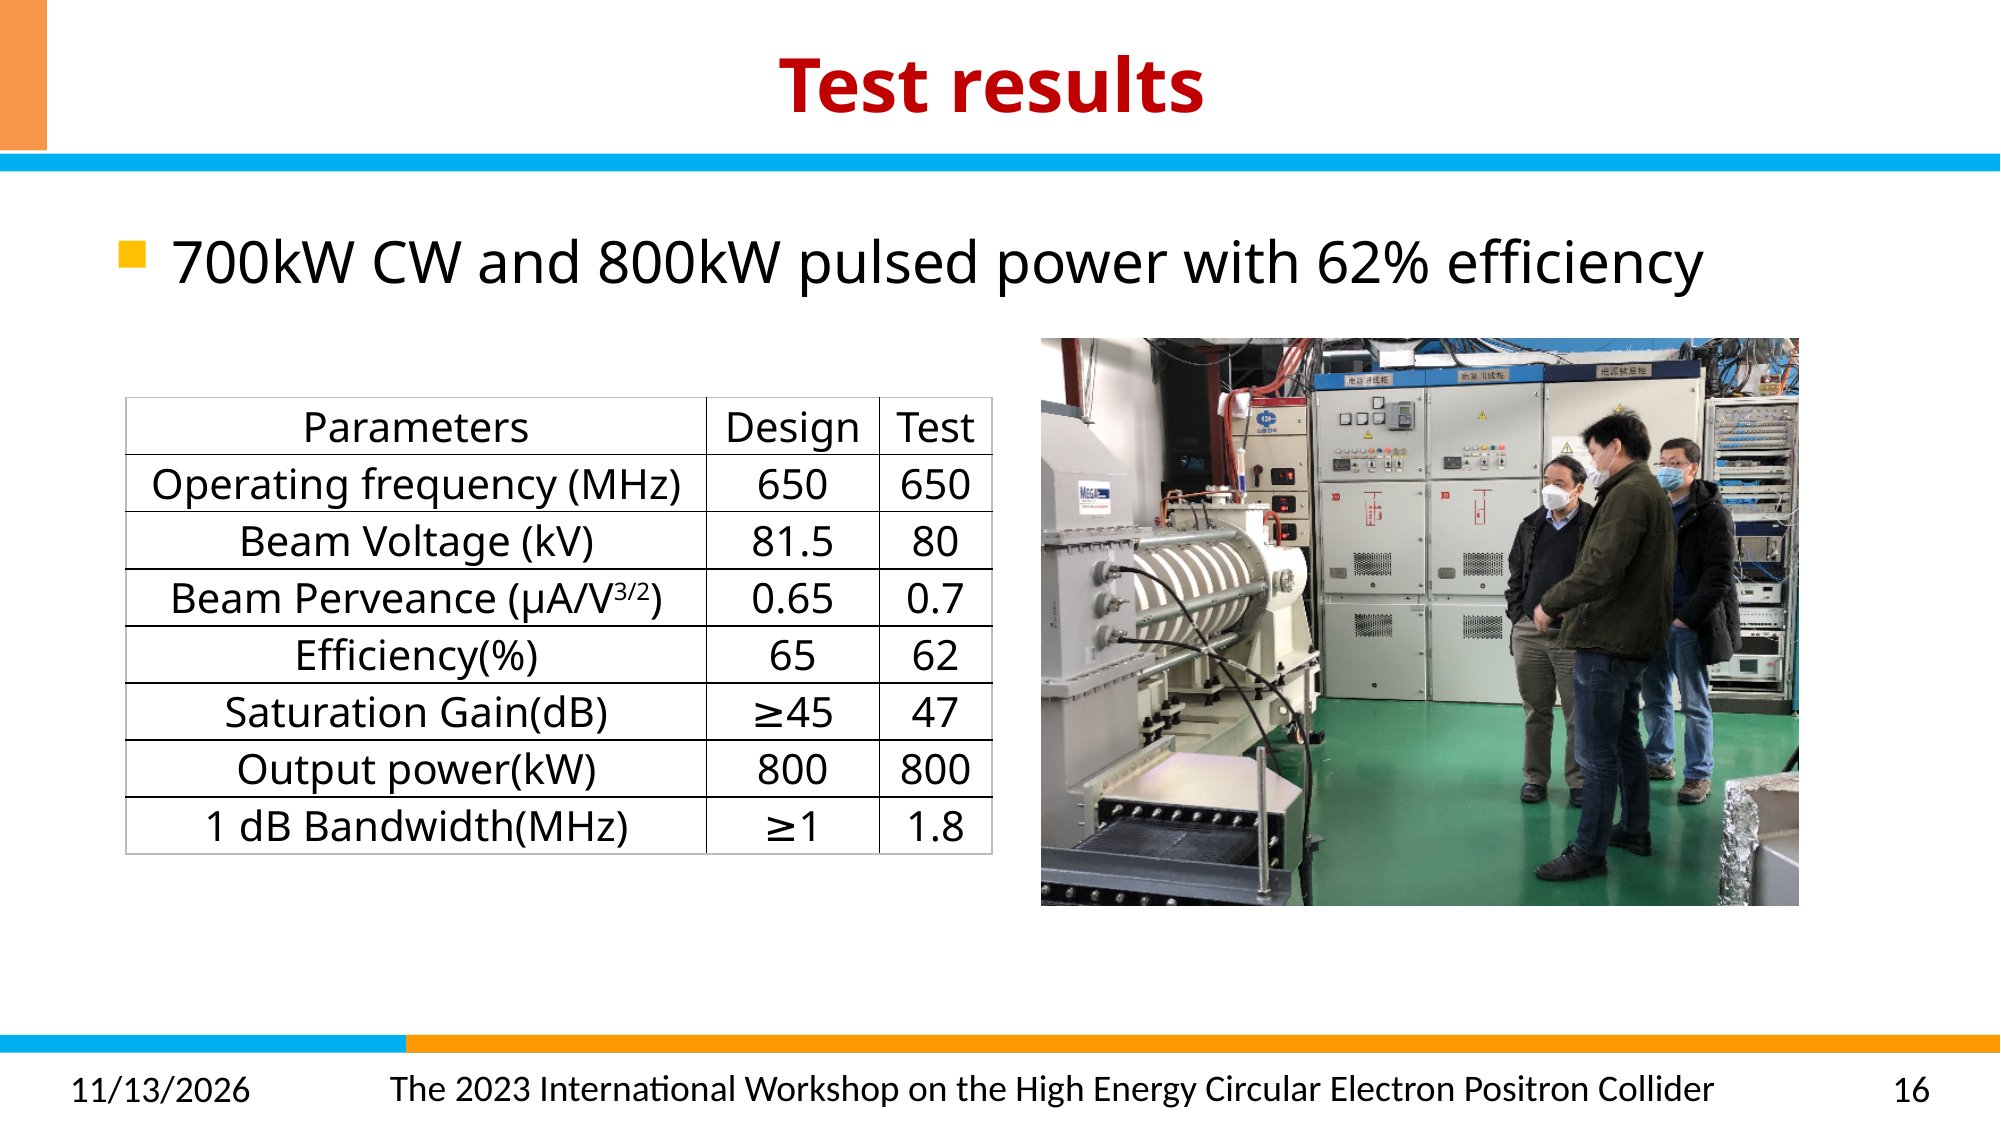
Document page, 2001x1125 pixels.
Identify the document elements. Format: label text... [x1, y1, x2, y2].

table_cell 65 [707, 627, 879, 682]
slide_number 16 [1478, 1057, 1945, 1118]
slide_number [55, 1057, 522, 1118]
table_cell ≥1 [707, 798, 879, 853]
title Test results [109, 23, 1875, 143]
list 700kW CW and 800kW pulsed power with 62% efficiency [99, 210, 1900, 1005]
table_cell 80 [880, 512, 991, 568]
table_cell Beam Perveance (μA/V3/2) [127, 570, 706, 625]
table_cell 800 [880, 741, 991, 796]
table_cell Beam Voltage (kV) [127, 512, 706, 568]
table_cell ≥45 [707, 684, 879, 739]
table_header Parameters [127, 398, 706, 454]
table_cell 0.7 [880, 570, 991, 625]
table_cell Saturation Gain(dB) [127, 684, 706, 739]
table_cell 800 [707, 741, 879, 796]
table_cell 47 [880, 684, 991, 739]
table_cell 81.5 [707, 512, 879, 568]
table_cell 1.8 [880, 798, 991, 853]
table_cell 62 [880, 627, 991, 682]
table_cell 1 dB Bandwidth(MHz) [127, 798, 706, 853]
table_cell 0.65 [707, 570, 879, 625]
table_cell 650 [707, 455, 879, 511]
table_cell 650 [880, 455, 991, 511]
table_header Test [880, 398, 991, 454]
table_cell Operating frequency (MHz) [127, 455, 706, 511]
picture [1040, 337, 1799, 906]
table_cell Efficiency(%) [127, 627, 706, 682]
table_cell Output power(kW) [127, 741, 706, 796]
table_header Design [707, 398, 879, 454]
